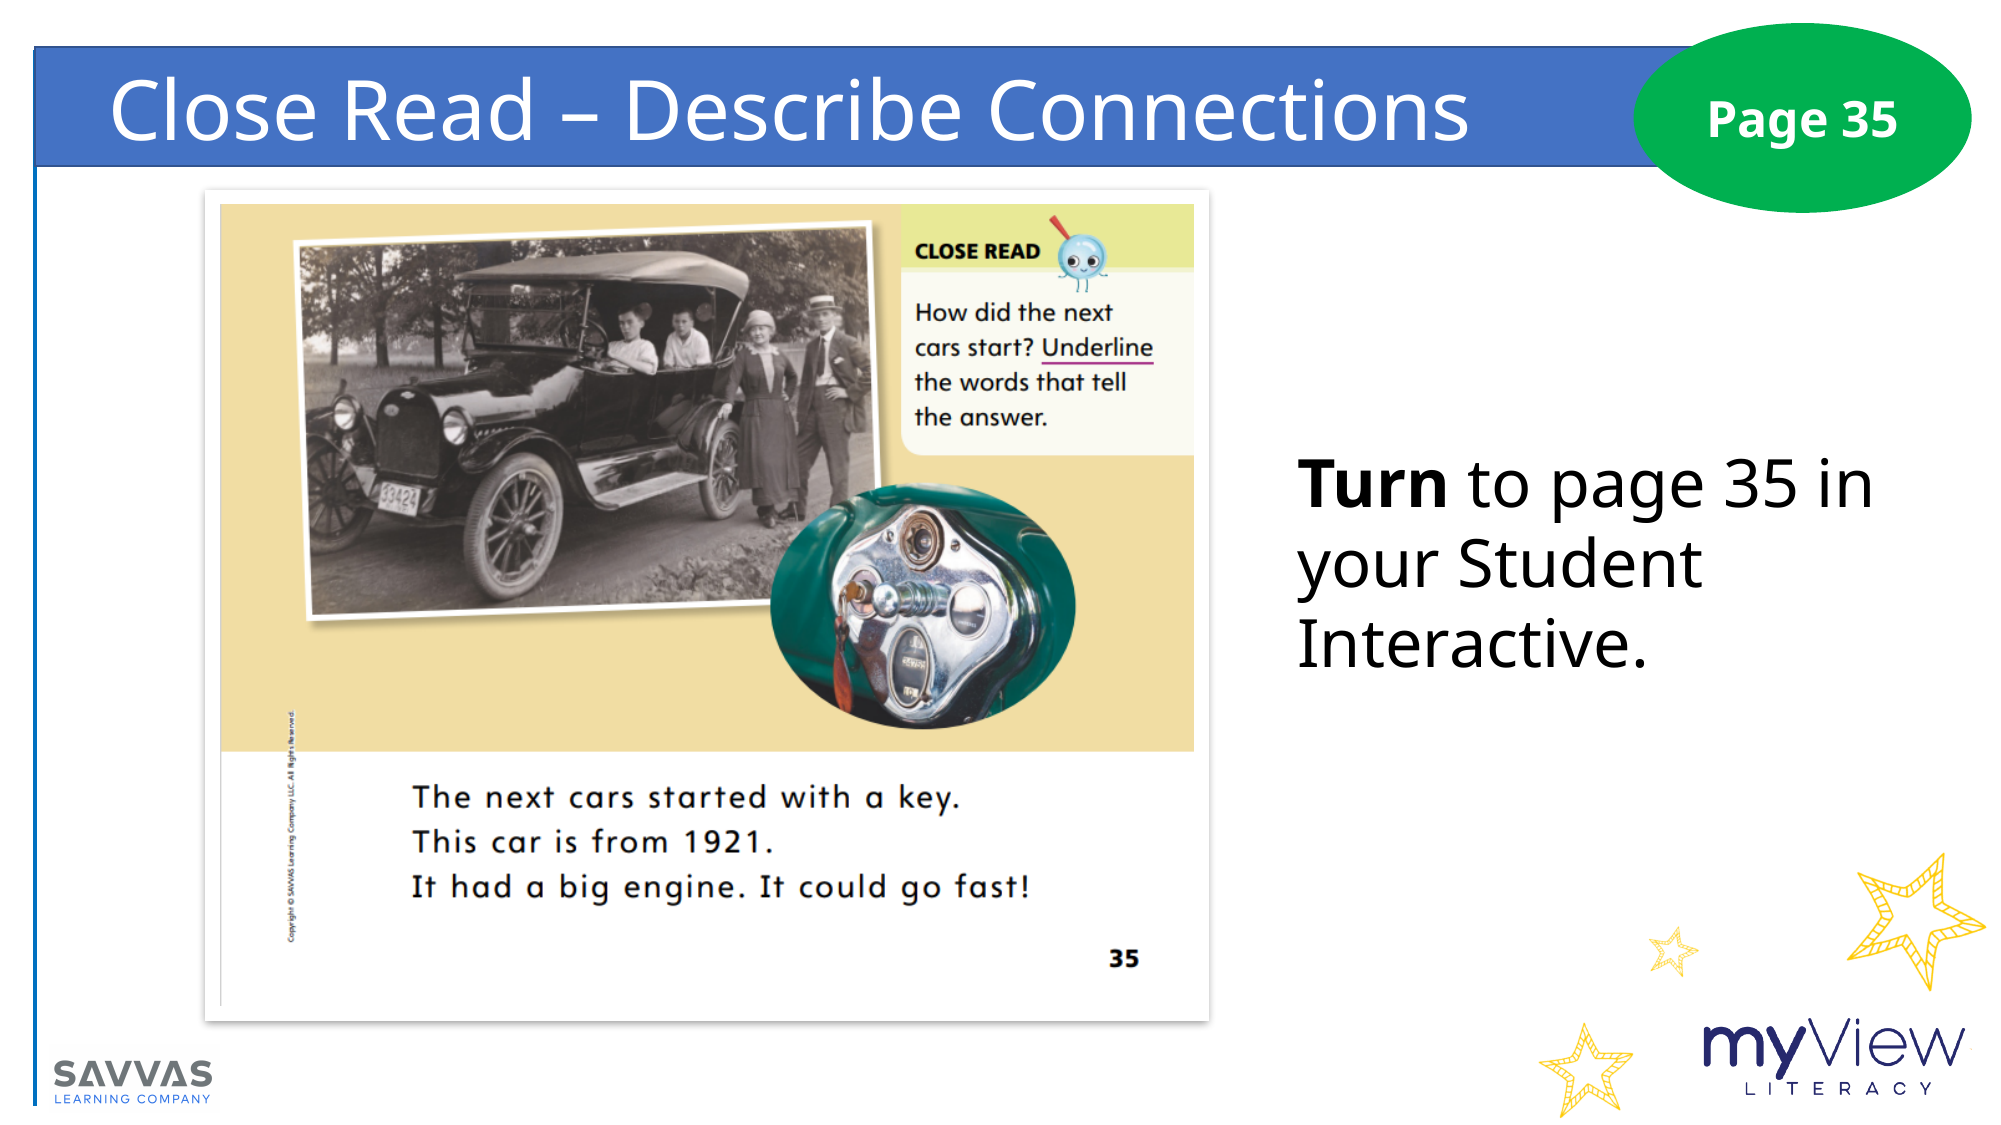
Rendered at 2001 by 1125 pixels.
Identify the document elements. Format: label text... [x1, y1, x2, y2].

text_box Close Read – Describe Connections [34, 46, 1690, 167]
picture [48, 1043, 220, 1113]
picture [219, 204, 1195, 1007]
text_box Page 35 [1633, 23, 1972, 213]
picture [1509, 814, 2000, 1125]
text_box Turn to page 35 in your Student Interactive. [1282, 433, 1892, 689]
